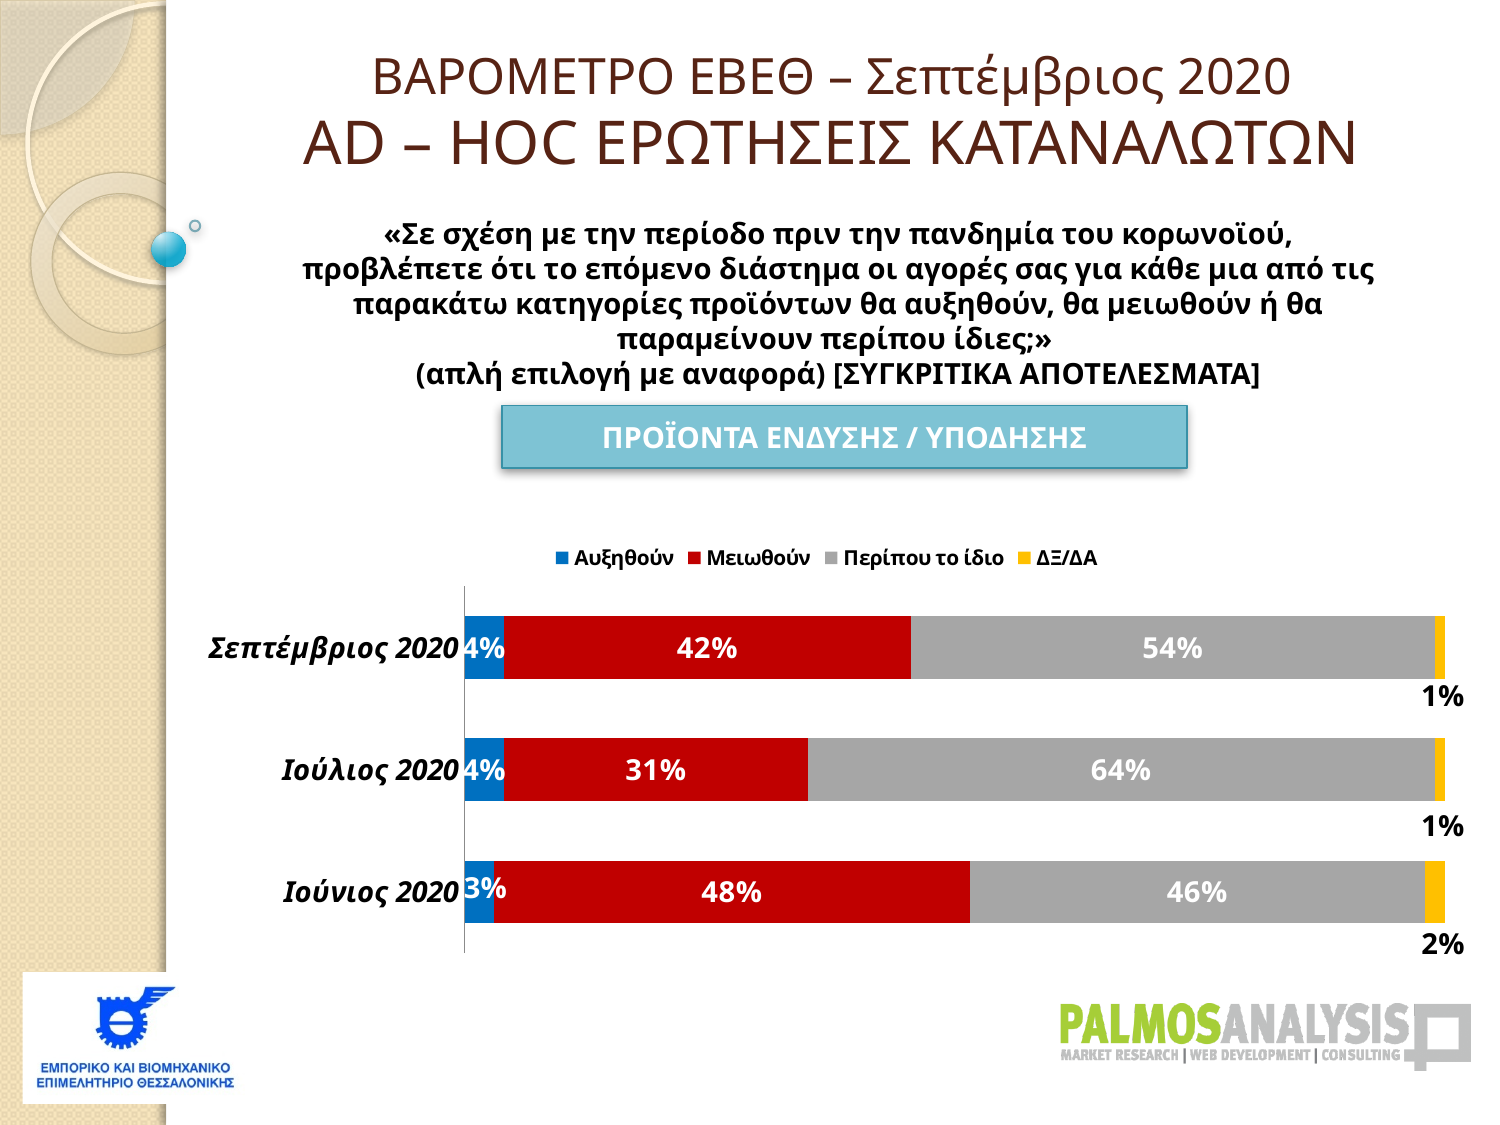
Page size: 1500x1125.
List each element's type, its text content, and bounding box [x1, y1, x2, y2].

picture [22, 972, 247, 1104]
text_box ΠΡΟΪΟΝΤΑ ΕΝΔΥΣΗΣ / ΥΠΟΔΗΣΗΣ [501, 405, 1188, 469]
text_box «Σε σχέση με την περίοδο πριν την πανδημία του κορωνοϊού, προβλέπετε ότι το επόμενο διάστημα οι αγορές σας για κάθε μια από τις παρακάτω κατηγορίες προϊόντων θα αυξηθούν, θα μειωθούν ή θα παραμείνουν περίπου ίδιες;» (απλή επιλογή με αναφορά) [ΣΥΓΚΡΙΤΙΚΑ ΑΠΟΤΕΛΕΣΜΑΤΑ] [277, 208, 1400, 398]
chart [182, 526, 1471, 965]
picture [1057, 1003, 1471, 1071]
text_box ΒΑΡΟΜΕΤΡΟ ΕΒΕΘ – Σεπτέμβριος 2020 AD – HOC ΕΡΩΤΗΣΕΙΣ ΚΑΤΑΝΑΛΩΤΩΝ [163, 0, 1500, 185]
